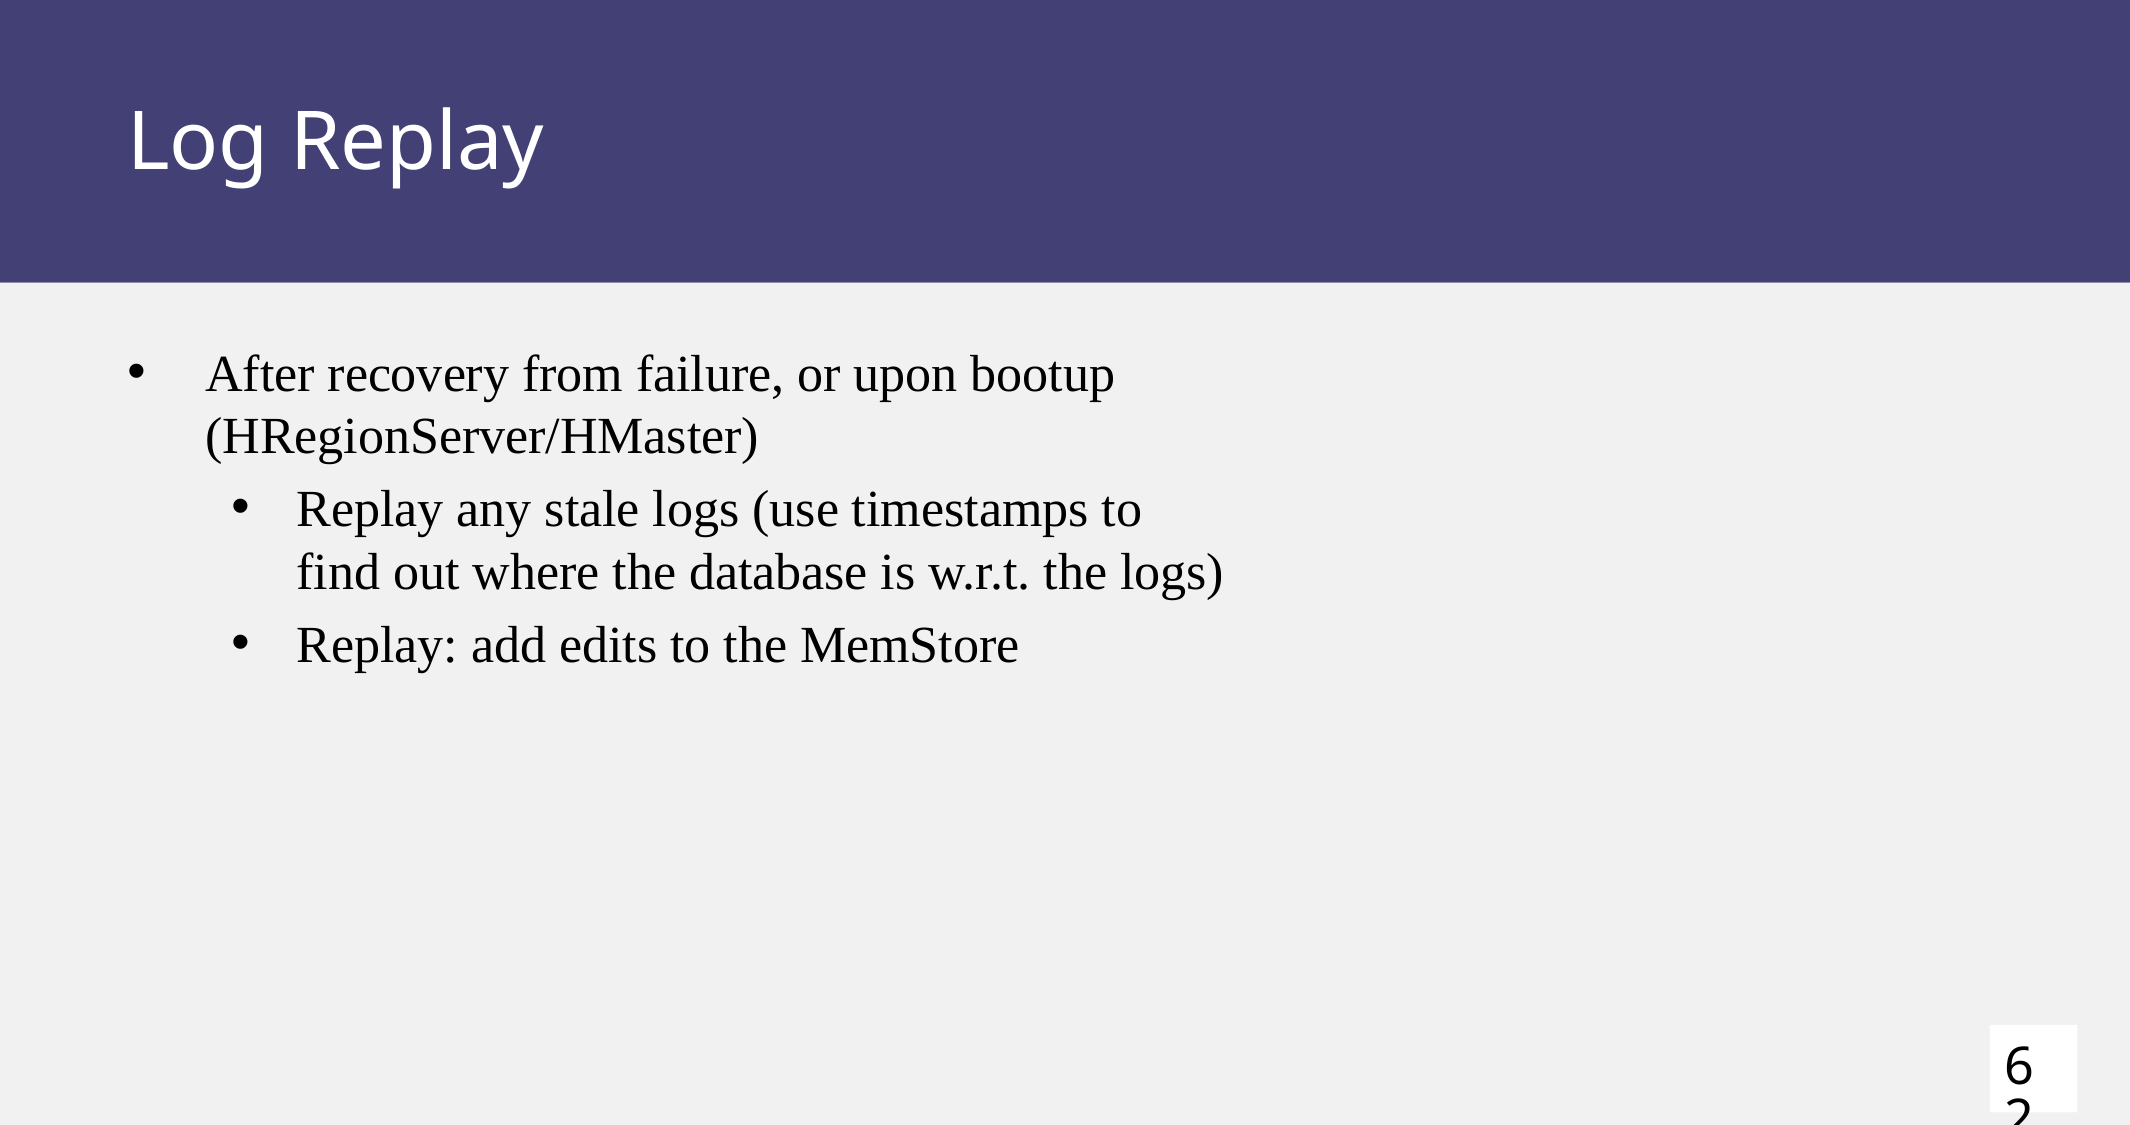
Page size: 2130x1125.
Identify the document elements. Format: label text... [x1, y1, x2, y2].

text_box 62 [1989, 1024, 2078, 1113]
list After recovery from failure, or upon bootup (HRegionServer/HMaster) Replay any stale logs (use timestamps to find out where the database is w.r.t. the logs) Replay: add edits to the MemStore [106, 329, 1261, 1030]
title Log Replay [106, 45, 2059, 230]
picture [0, 0, 2130, 1125]
